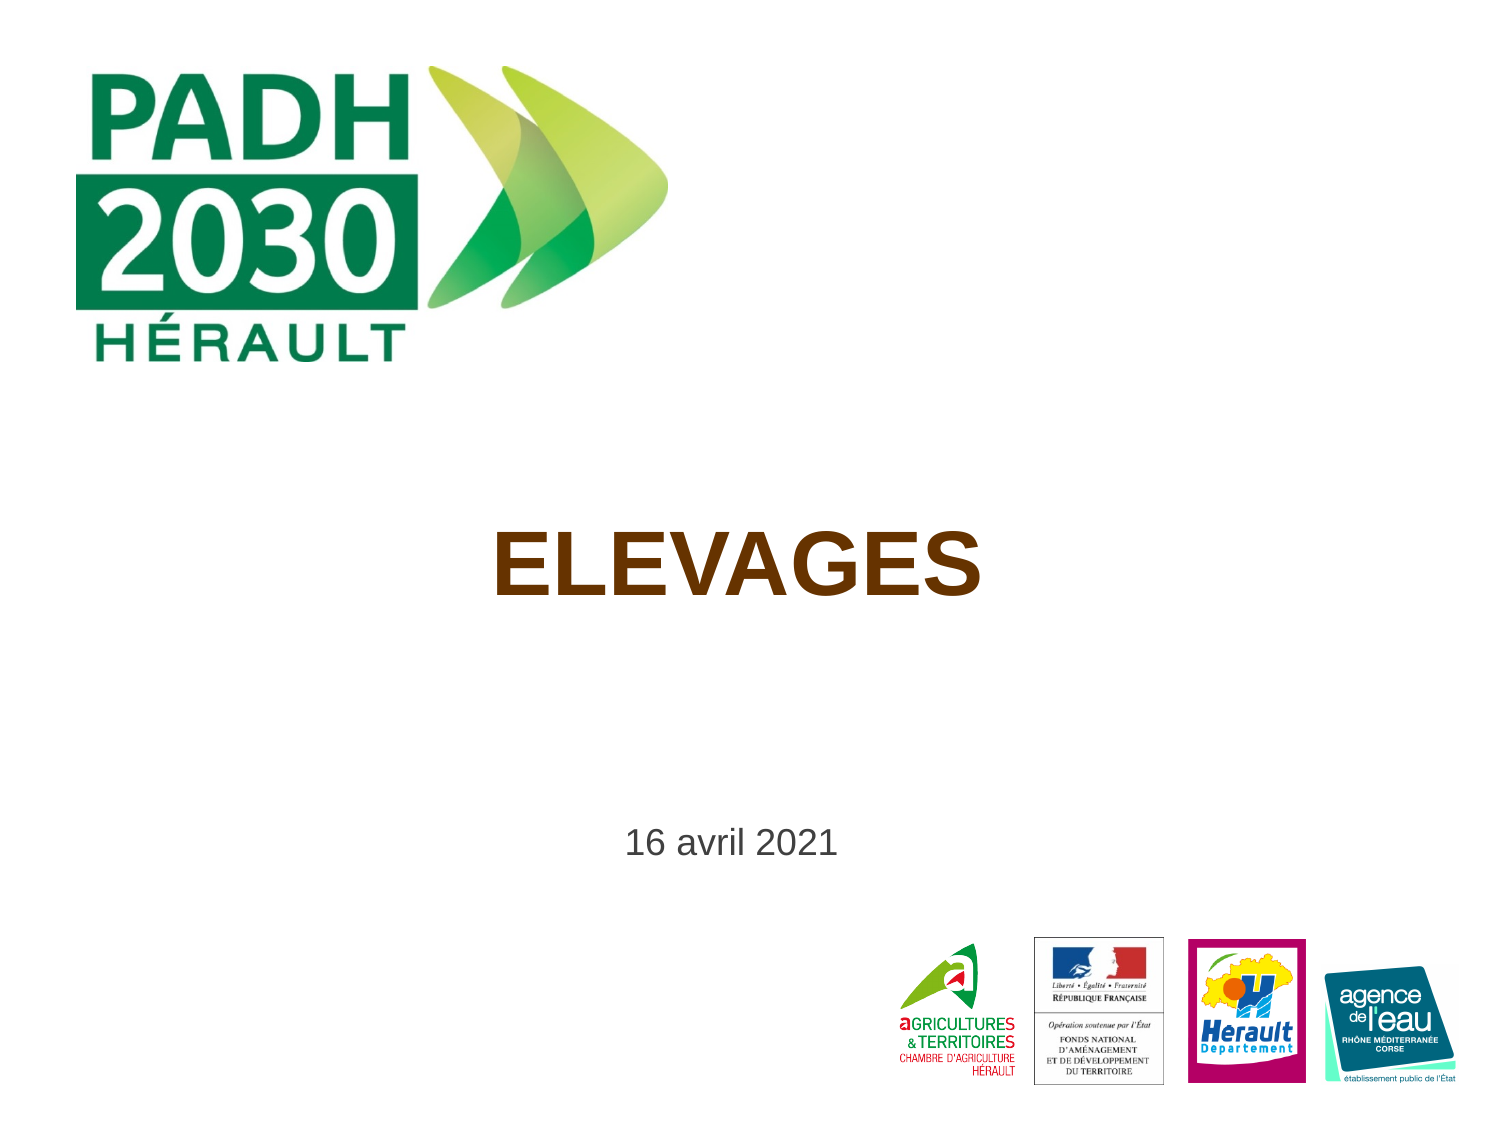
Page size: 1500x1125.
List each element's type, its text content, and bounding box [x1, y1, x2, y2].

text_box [879, 928, 1459, 1085]
title ELEVAGES [100, 444, 1376, 686]
text_box 16 avril 2021 [609, 810, 854, 871]
picture [76, 66, 668, 363]
